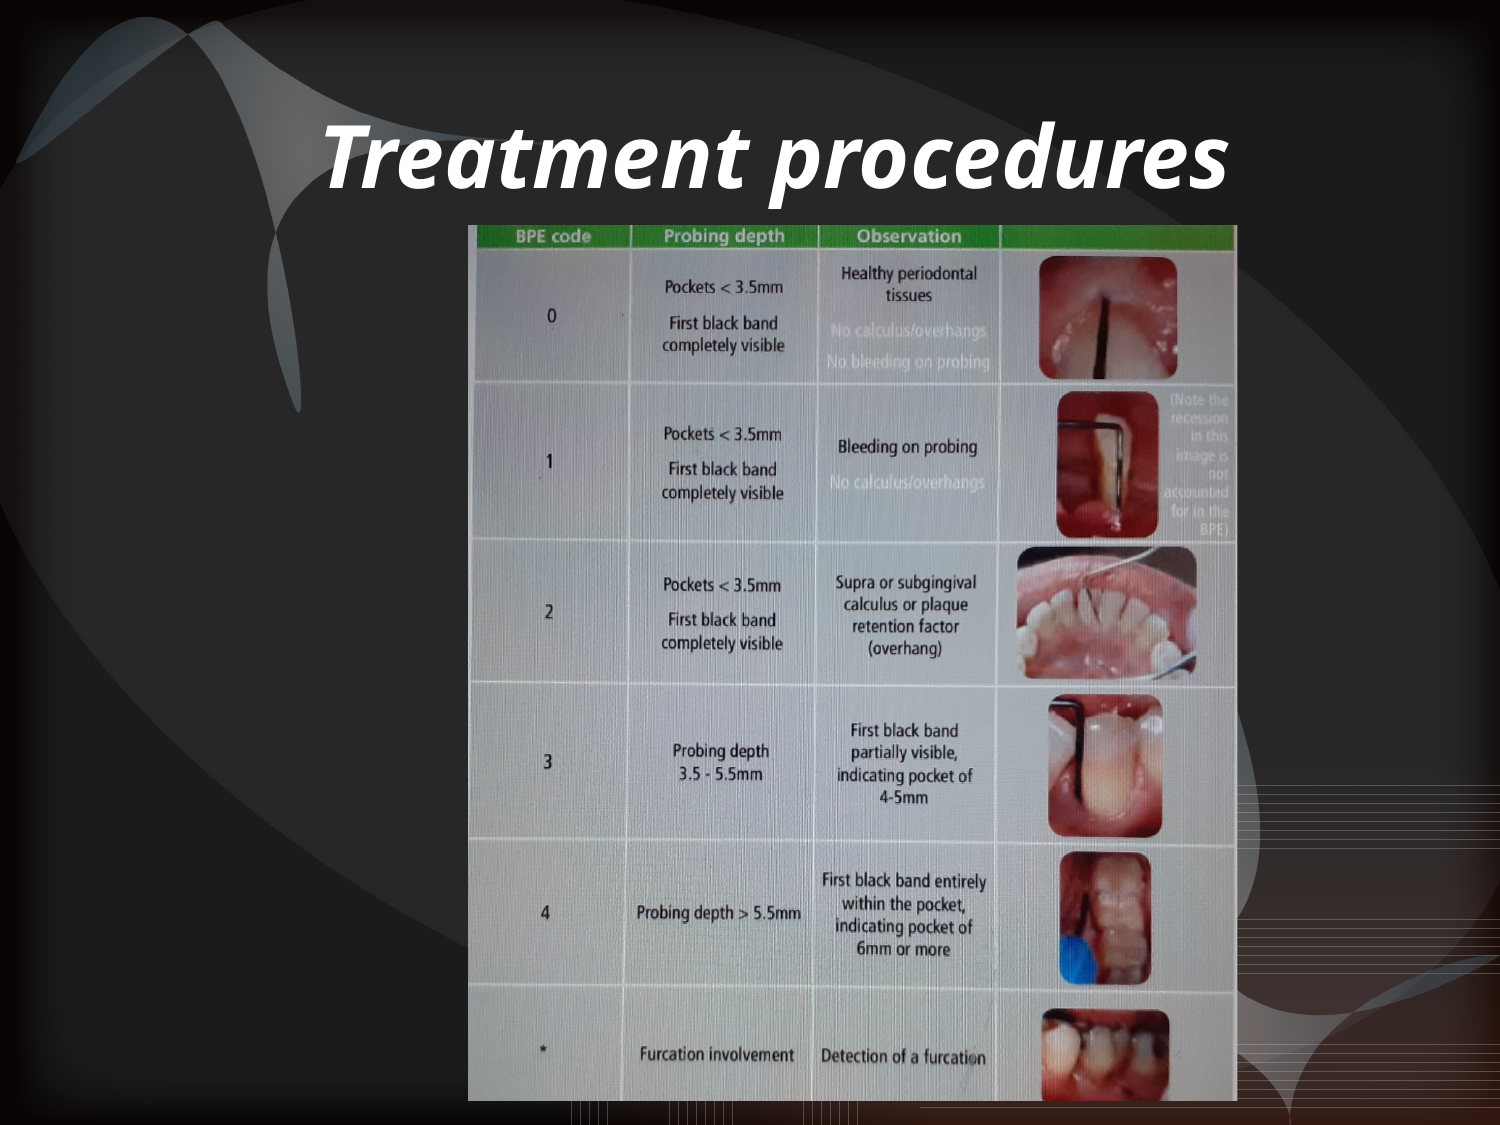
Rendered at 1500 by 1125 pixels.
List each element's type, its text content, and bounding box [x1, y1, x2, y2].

title Treatment procedures [187, 87, 1363, 221]
picture [0, 0, 1500, 1125]
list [468, 224, 1238, 1101]
